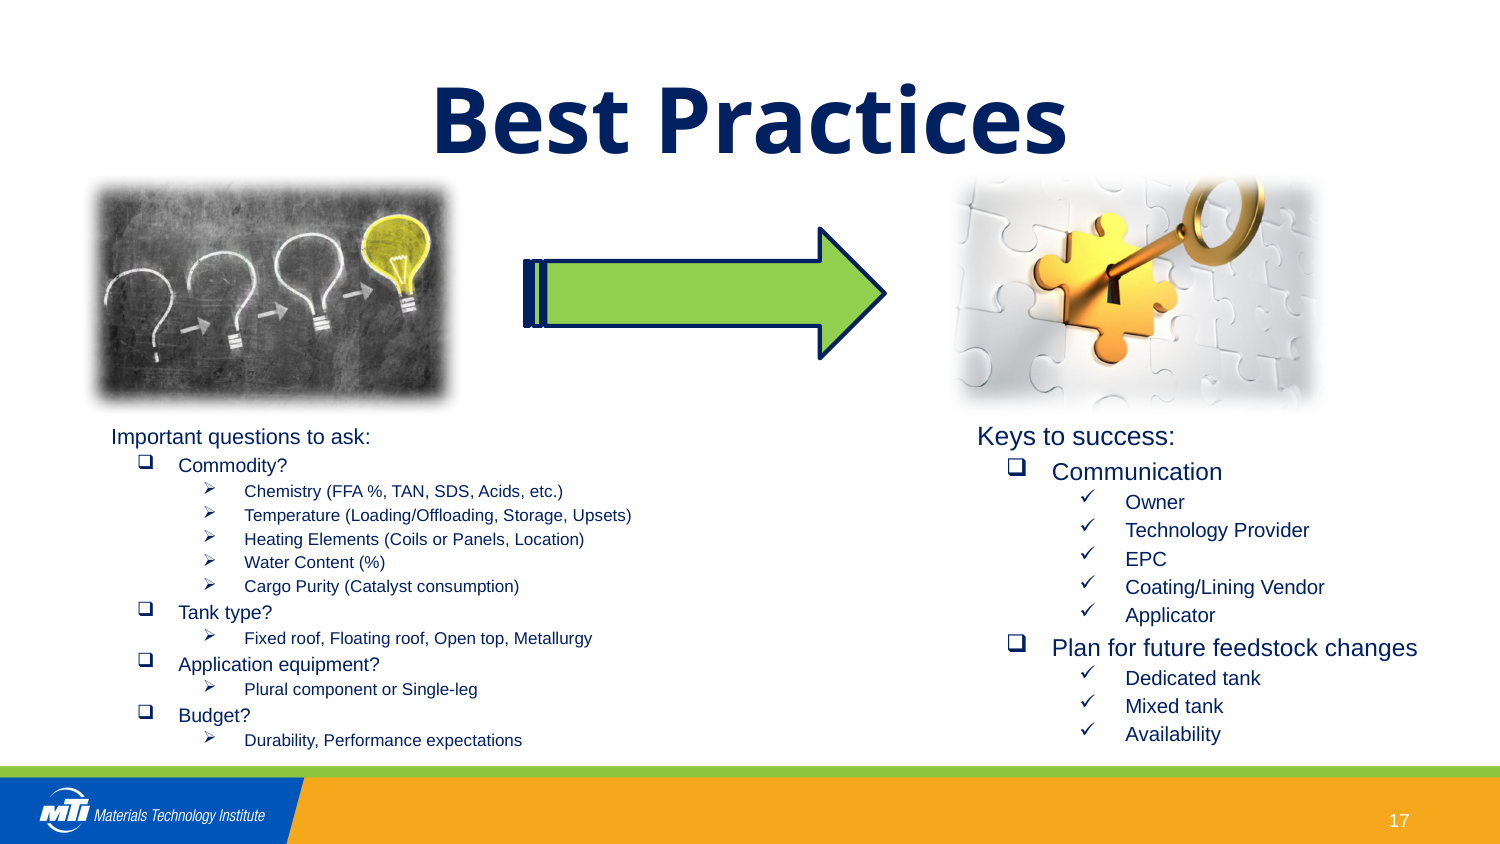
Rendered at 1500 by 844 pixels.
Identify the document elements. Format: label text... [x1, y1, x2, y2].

text_box [523, 226, 887, 361]
slide_number 17 [1325, 796, 1425, 844]
title Best Practices [75, 46, 1425, 188]
list Important questions to ask: Commodity? Chemistry (FFA %, TAN, SDS, Acids, etc.) Temperature (Loading/Offloading, Storage, Upsets) Heating Elements (Coils or Panels, Location) Water Content (%) Cargo Purity (Catalyst consumption) Tank type? Fixed roof, Floating roof, Open top, Metallurgy Application equipment? Plural component or Single-leg Budget? Durability, Performance expectations [81, 415, 713, 760]
picture [0, 0, 1500, 844]
text_box Keys to success: Communication Owner Technology Provider EPC Coating/Lining Vendor Applicator Plan for future feedstock changes Dedicated tank Mixed tank Availability [947, 411, 1475, 756]
